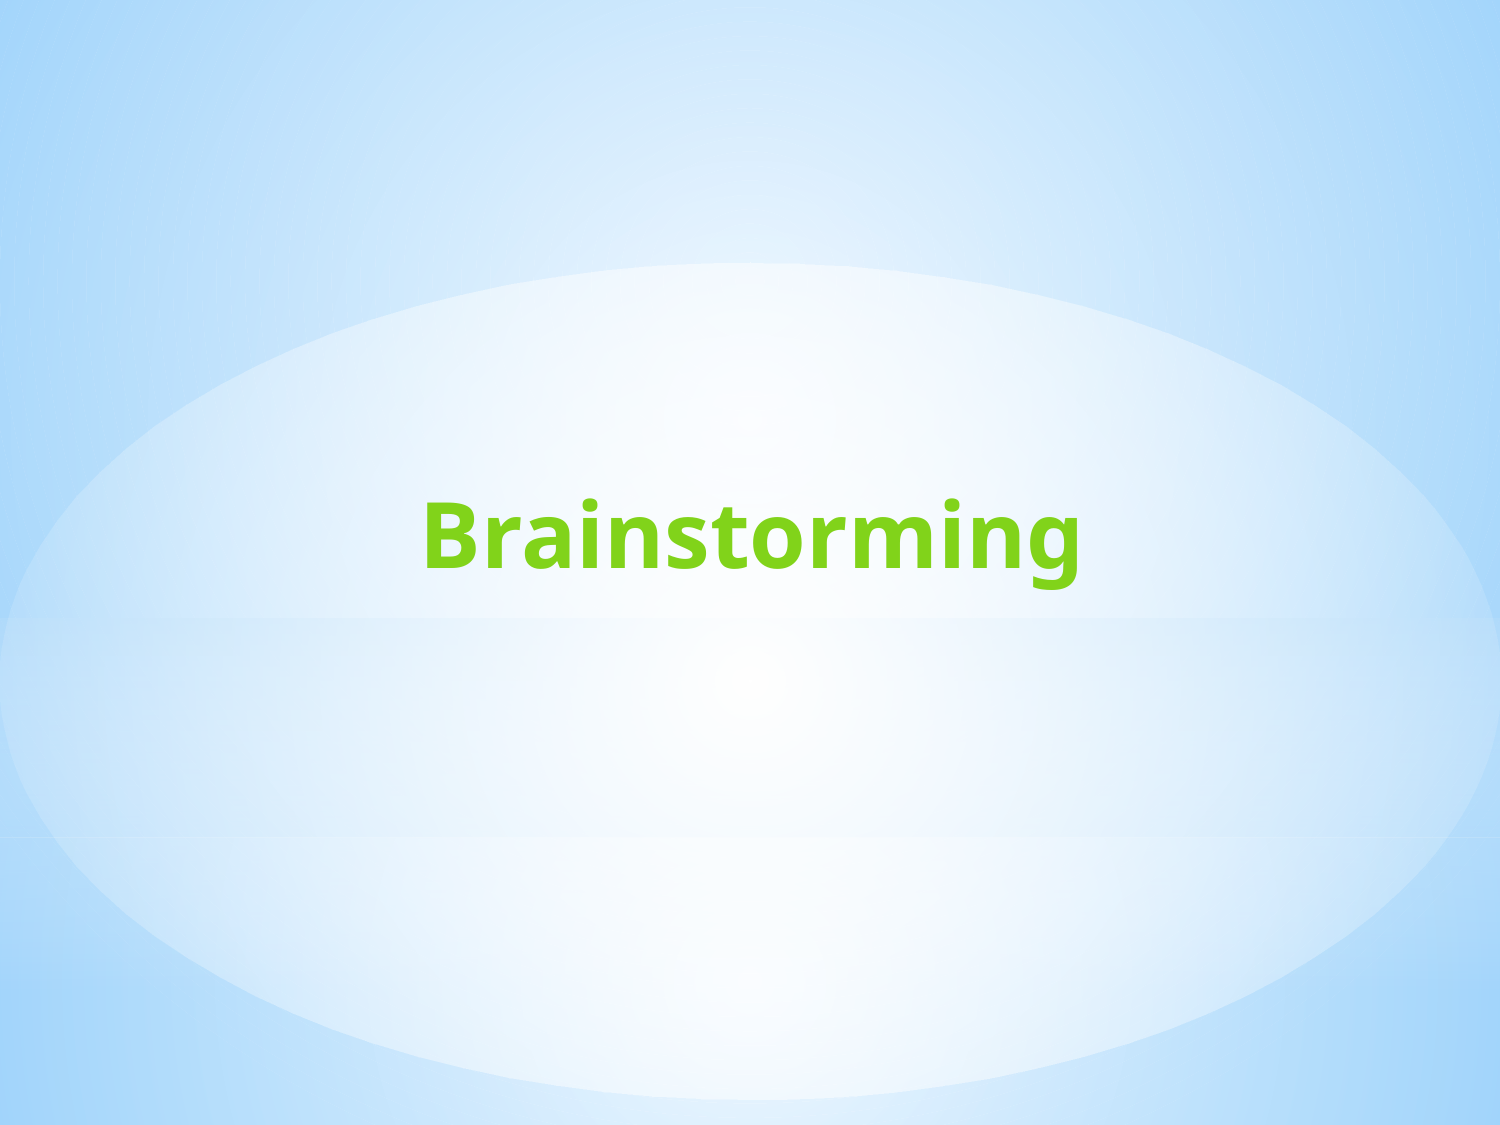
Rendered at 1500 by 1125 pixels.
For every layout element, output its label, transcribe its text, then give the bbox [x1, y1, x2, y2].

text_box Brainstorming [405, 469, 1100, 594]
